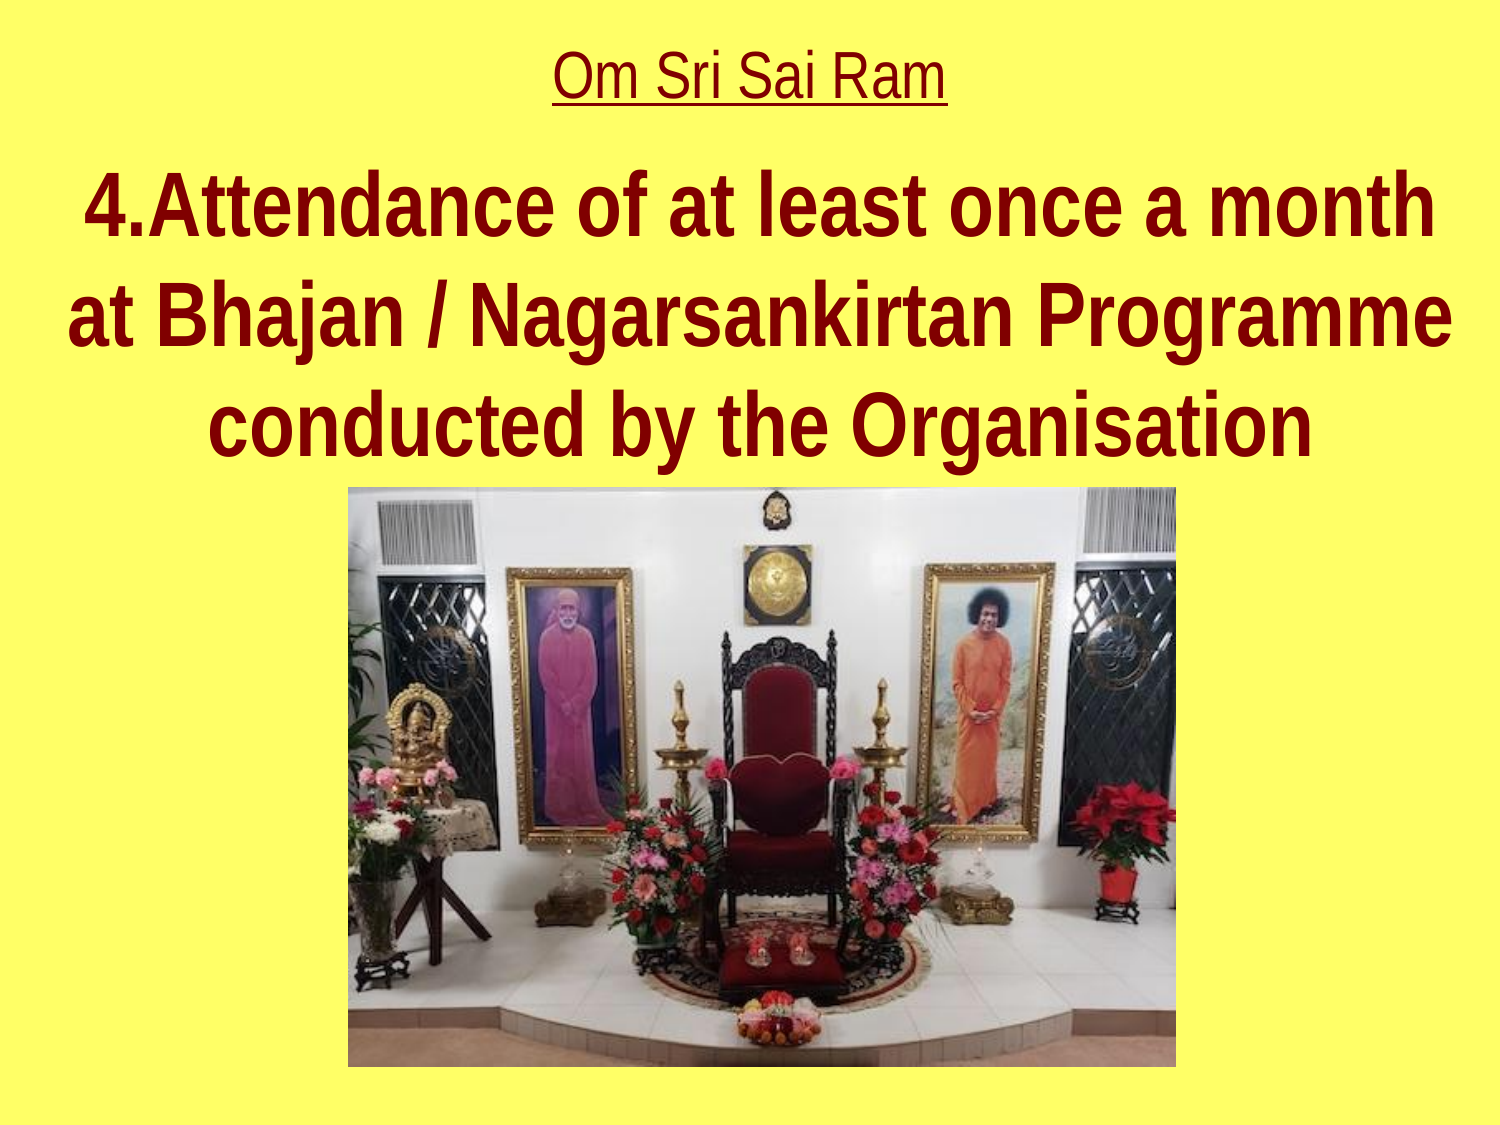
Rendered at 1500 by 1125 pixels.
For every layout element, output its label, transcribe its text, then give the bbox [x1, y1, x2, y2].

picture [348, 487, 1176, 1067]
subtitle 4.Attendance of at least once a month at Bhajan / Nagarsankirtan Programme conducted by the Organisation [41, 137, 1483, 1035]
title Om Sri Sai Ram [112, 30, 1388, 114]
